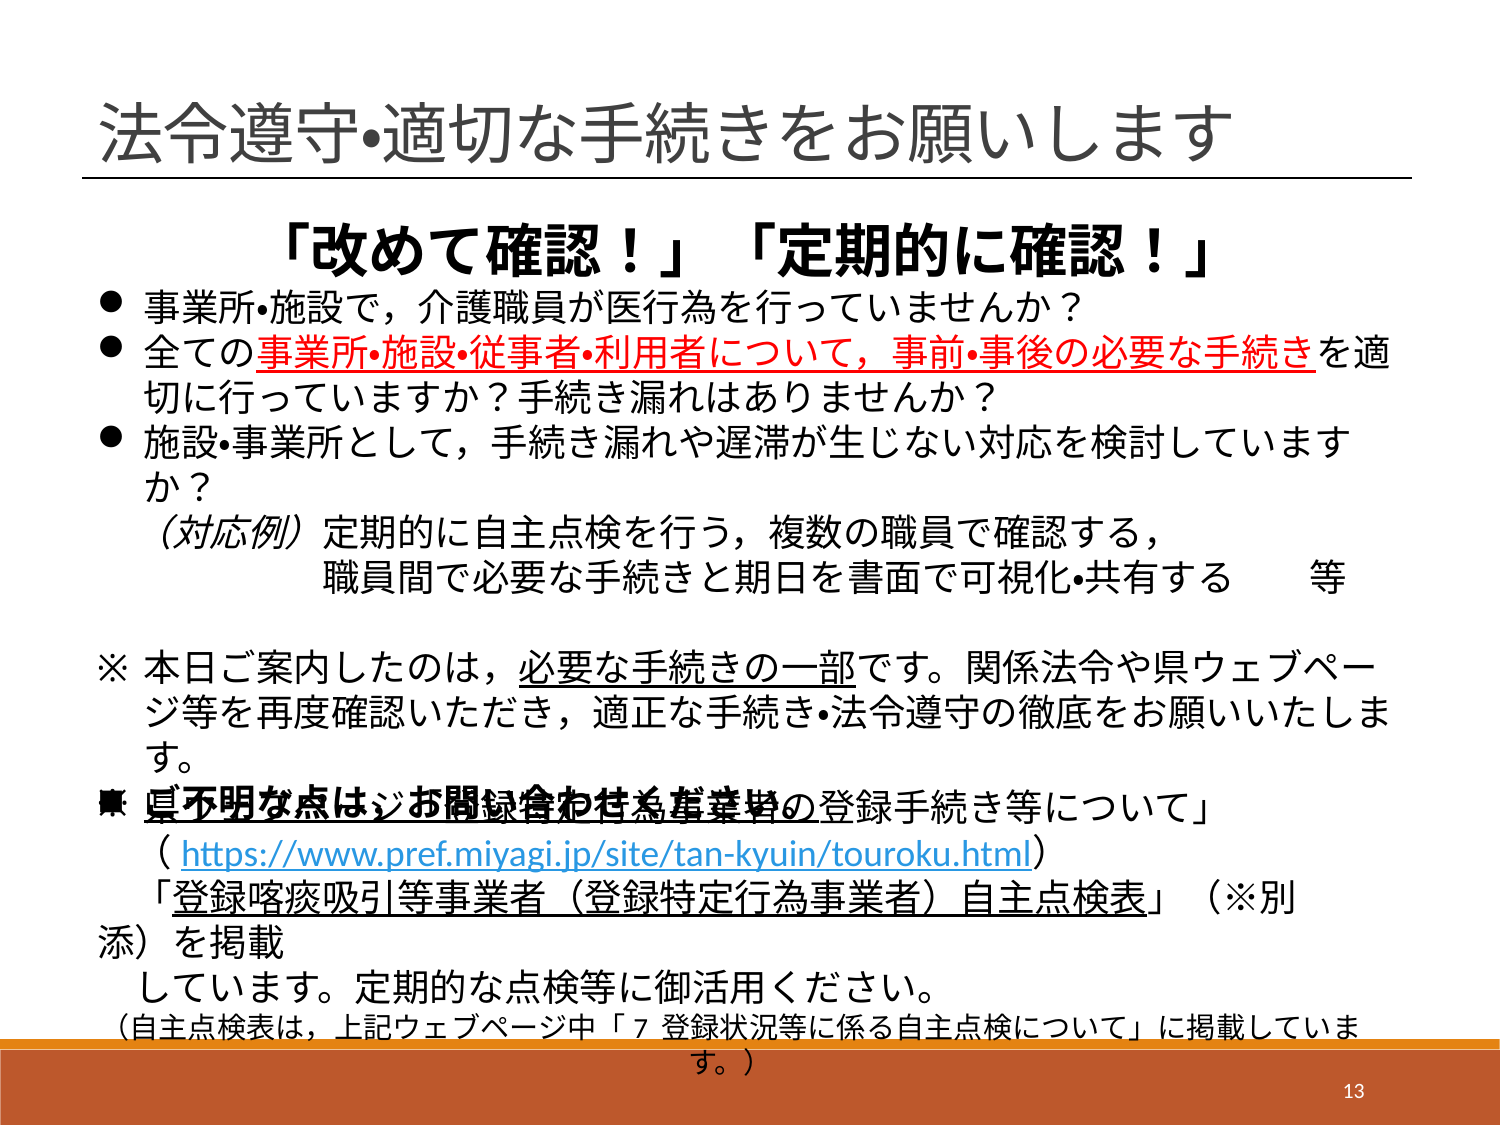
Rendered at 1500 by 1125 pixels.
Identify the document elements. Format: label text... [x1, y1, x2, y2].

text_box 県ウェブページ「登録特定行為事業者の登録手続き等について」 （https://www.pref.miyagi.jp/site/tan-kyuin/touroku.html） 「登録喀痰吸引等事業者（登録特定行為事業者）自主点検表」（※別添）を掲載 しています。定期的な点検等に御活用ください。 （自主点検表は，上記ウェブページ中「7 登録状況等に係る自主点検について」に掲載しています。） [82, 776, 1380, 1087]
text_box 法令遵守・適切な手続きをお願いします [82, 10, 1412, 177]
text_box 「改めて確認！」「定期的に確認！」 事業所・施設で，介護職員が医行為を行っていませんか？ 全ての事業所・施設・従事者・利用者について，事前・事後の必要な手続きを適切に行っていますか？手続き漏れはありませんか？ 施設・事業所として，手続き漏れや遅滞が生じない対応を検討していますか？ （対応例）定期的に自主点検を行う，複数の職員で確認する， 職員間で必要な手続きと期日を書面で可視化・共有する 等 本日ご案内したのは，必要な手続きの一部です。関係法令や県ウェブページ等を再度確認いただき，適正な手続き・法令遵守の徹底をお願いいたします。 ご不明な点は，お問い合わせください。 [82, 207, 1412, 832]
slide_number 13 [1218, 1087, 1380, 1120]
